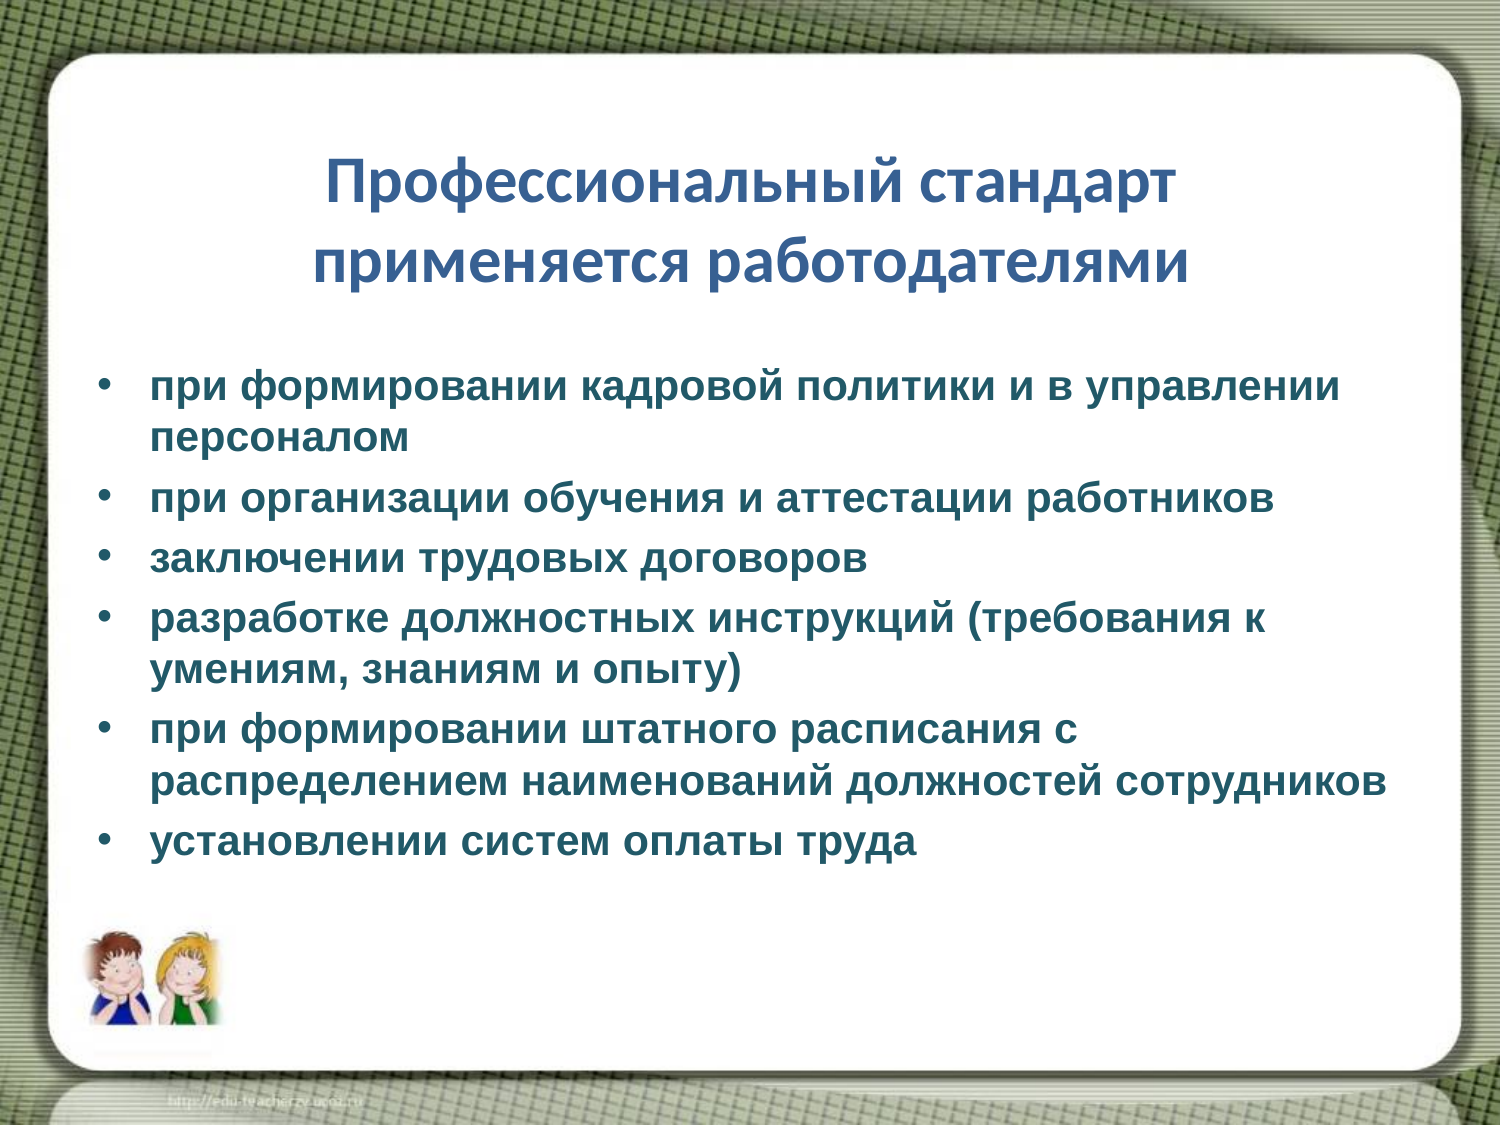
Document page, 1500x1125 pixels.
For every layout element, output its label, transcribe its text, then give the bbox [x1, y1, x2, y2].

title Профессиональный стандарт применяется работодателями [123, 160, 1380, 349]
list при формировании кадровой политики и в управлении персоналом при организации обучения и аттестации работников заключении трудовых договоров разработке должностных инструкций (требования к умениям, знаниям и опыту) при формировании штатного расписания с распределением наименований должностей сотрудников установлении систем оплаты труда [82, 349, 1430, 882]
picture [0, 0, 1500, 1125]
